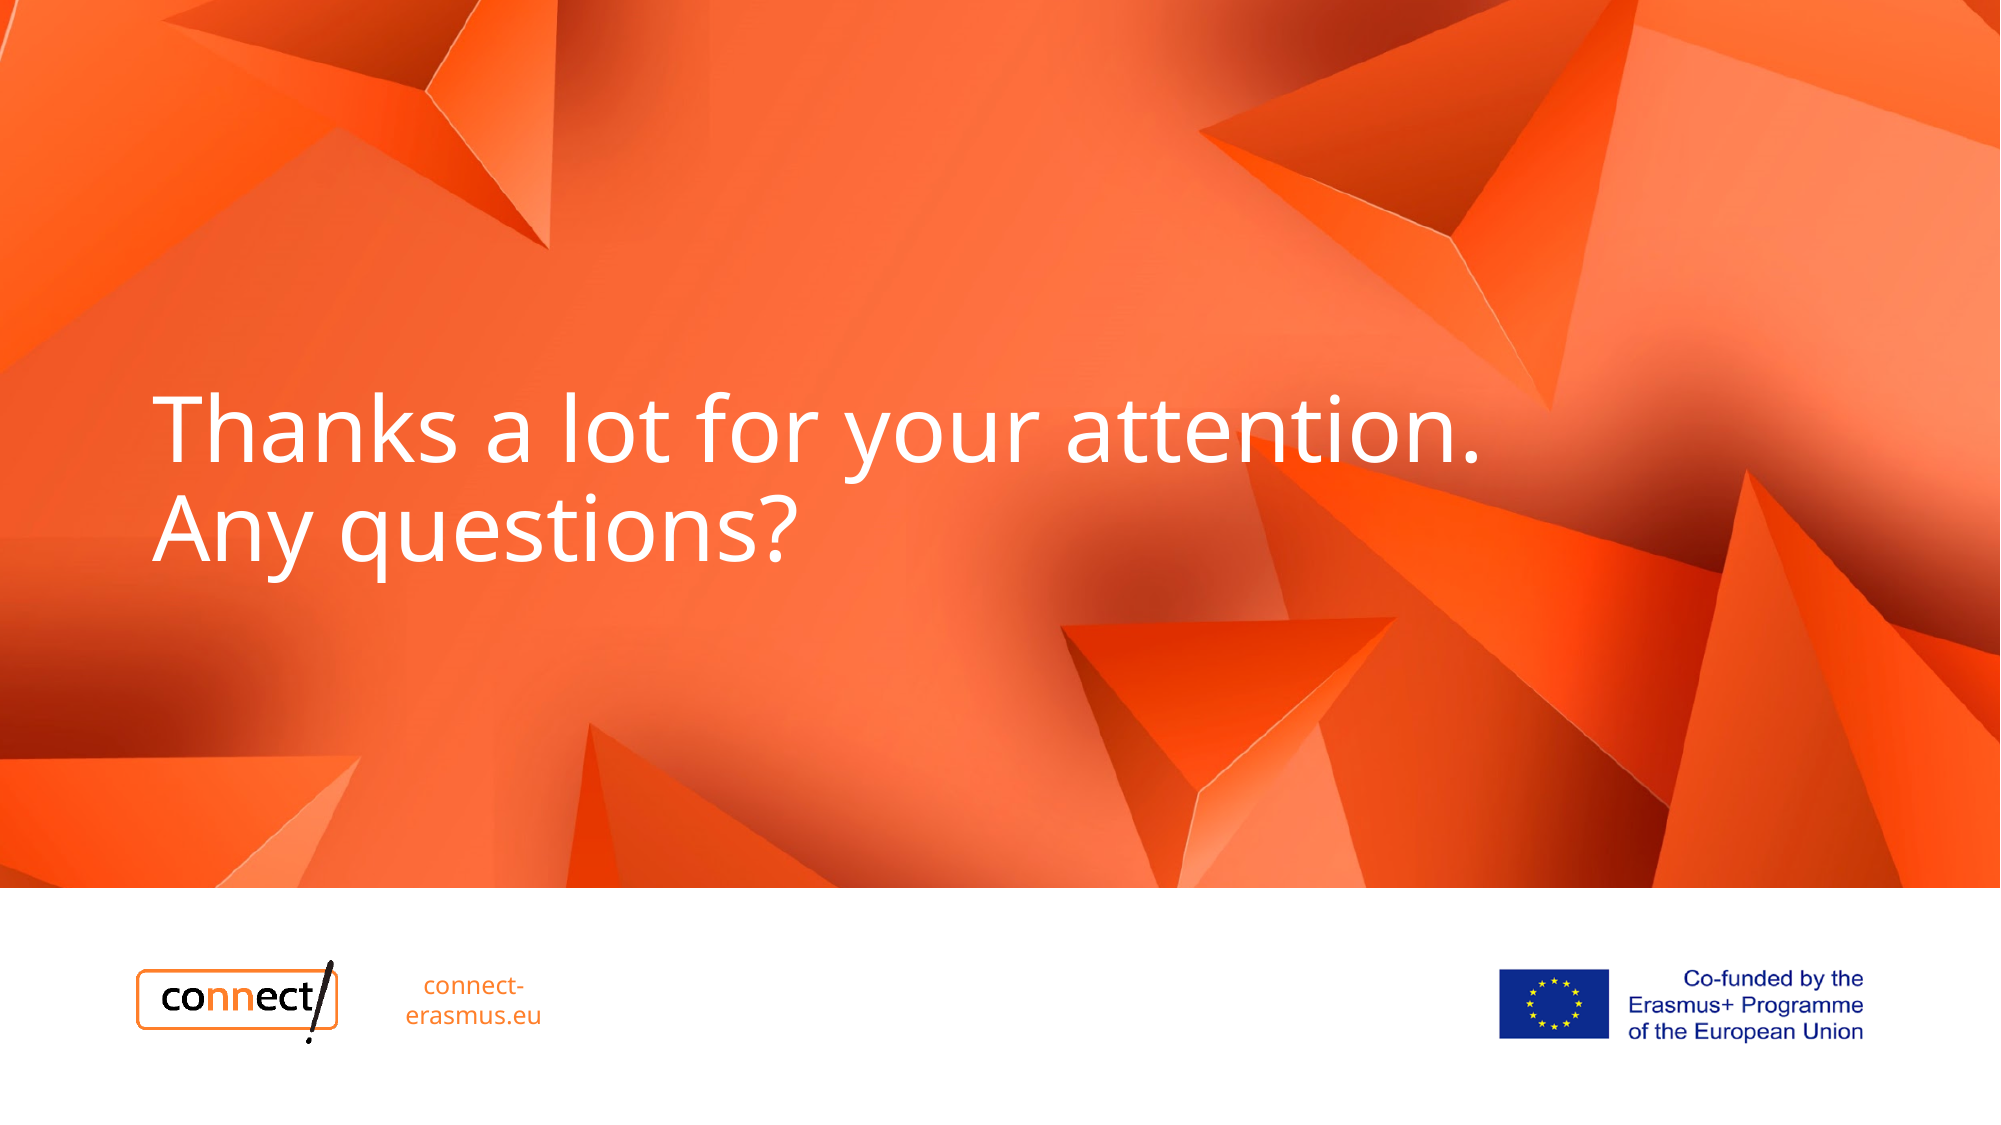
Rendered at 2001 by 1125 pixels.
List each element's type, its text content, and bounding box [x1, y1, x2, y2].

picture [2, 0, 1998, 888]
picture [1498, 968, 1863, 1044]
footer connect-erasmus.eu [341, 976, 607, 1022]
title Thanks a lot for your attention. Any questions? [137, 258, 1863, 589]
picture [136, 960, 338, 1044]
